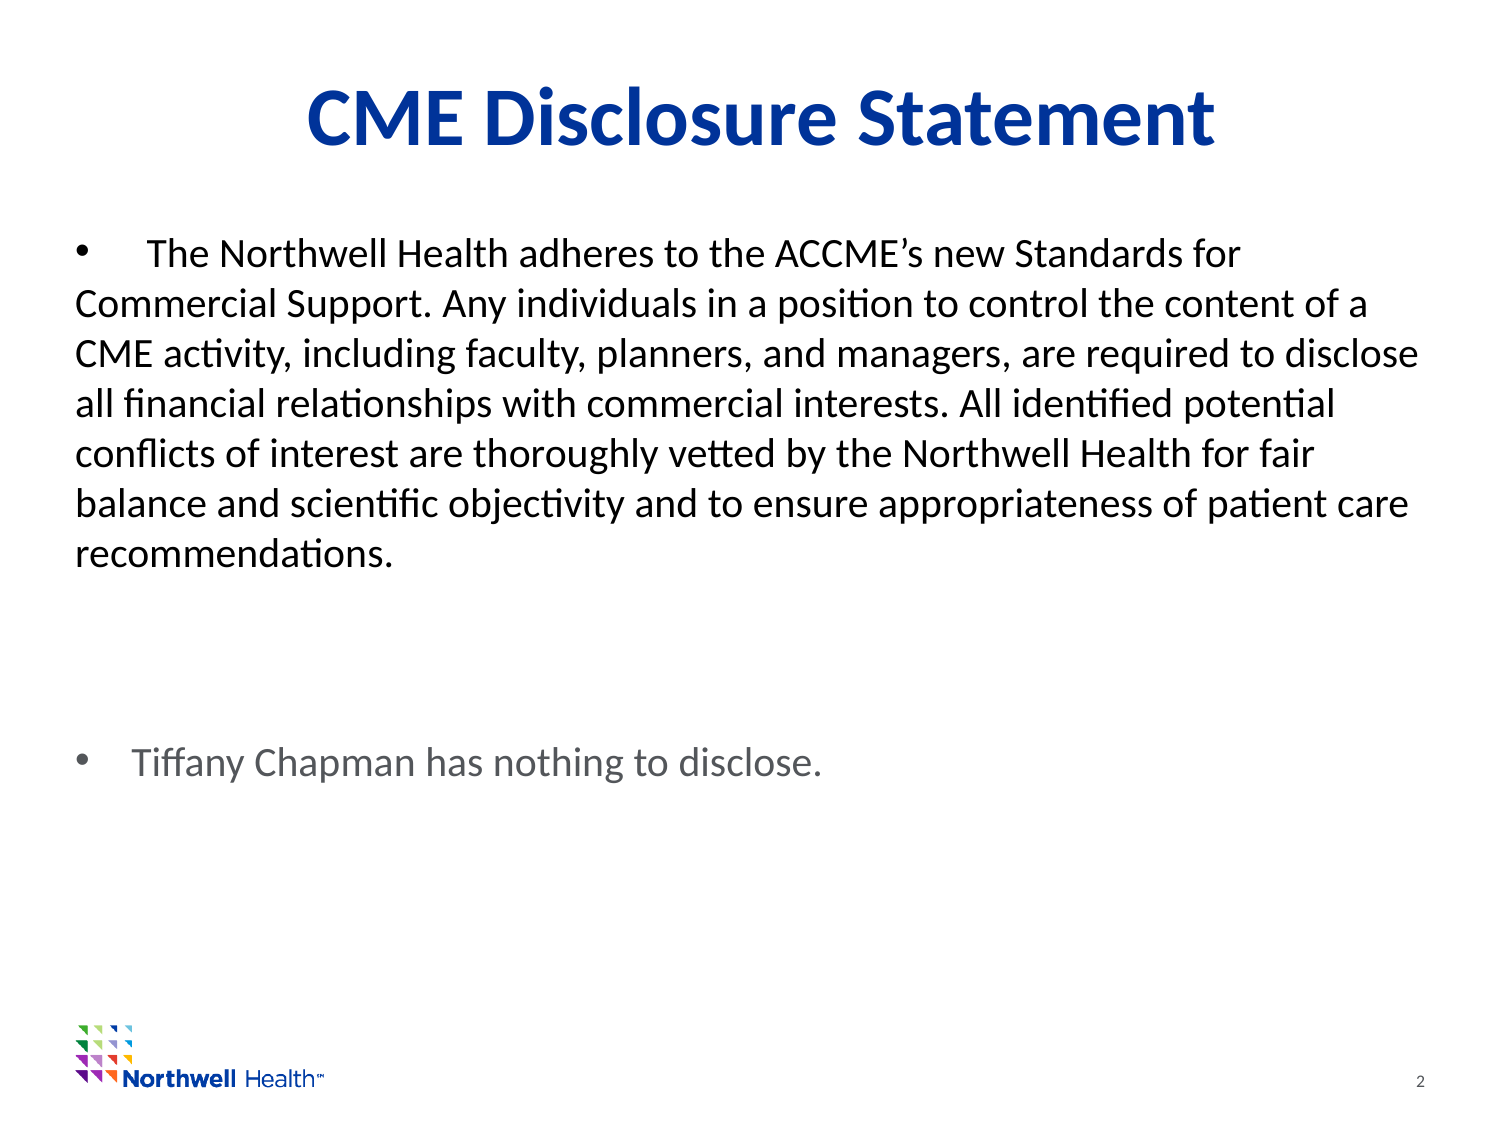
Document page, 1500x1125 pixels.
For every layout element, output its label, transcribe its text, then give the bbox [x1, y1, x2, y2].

title The Northwell Health adheres to the ACCME’s new Standards for Commercial Support. Any individuals in a position to control the content of a CME activity, including faculty, planners, and managers, are required to disclose all financial relationships with commercial interests. All identified potential conflicts of interest are thoroughly vetted by the Northwell Health for fair balance and scientific objectivity and to ensure appropriateness of patient care recommendations. Tiffany Chapman has nothing to disclose. [75, 225, 1426, 975]
slide_number 2 [1303, 1045, 1425, 1092]
text_box CME Disclosure Statement [87, 62, 1438, 250]
picture [69, 1019, 329, 1093]
